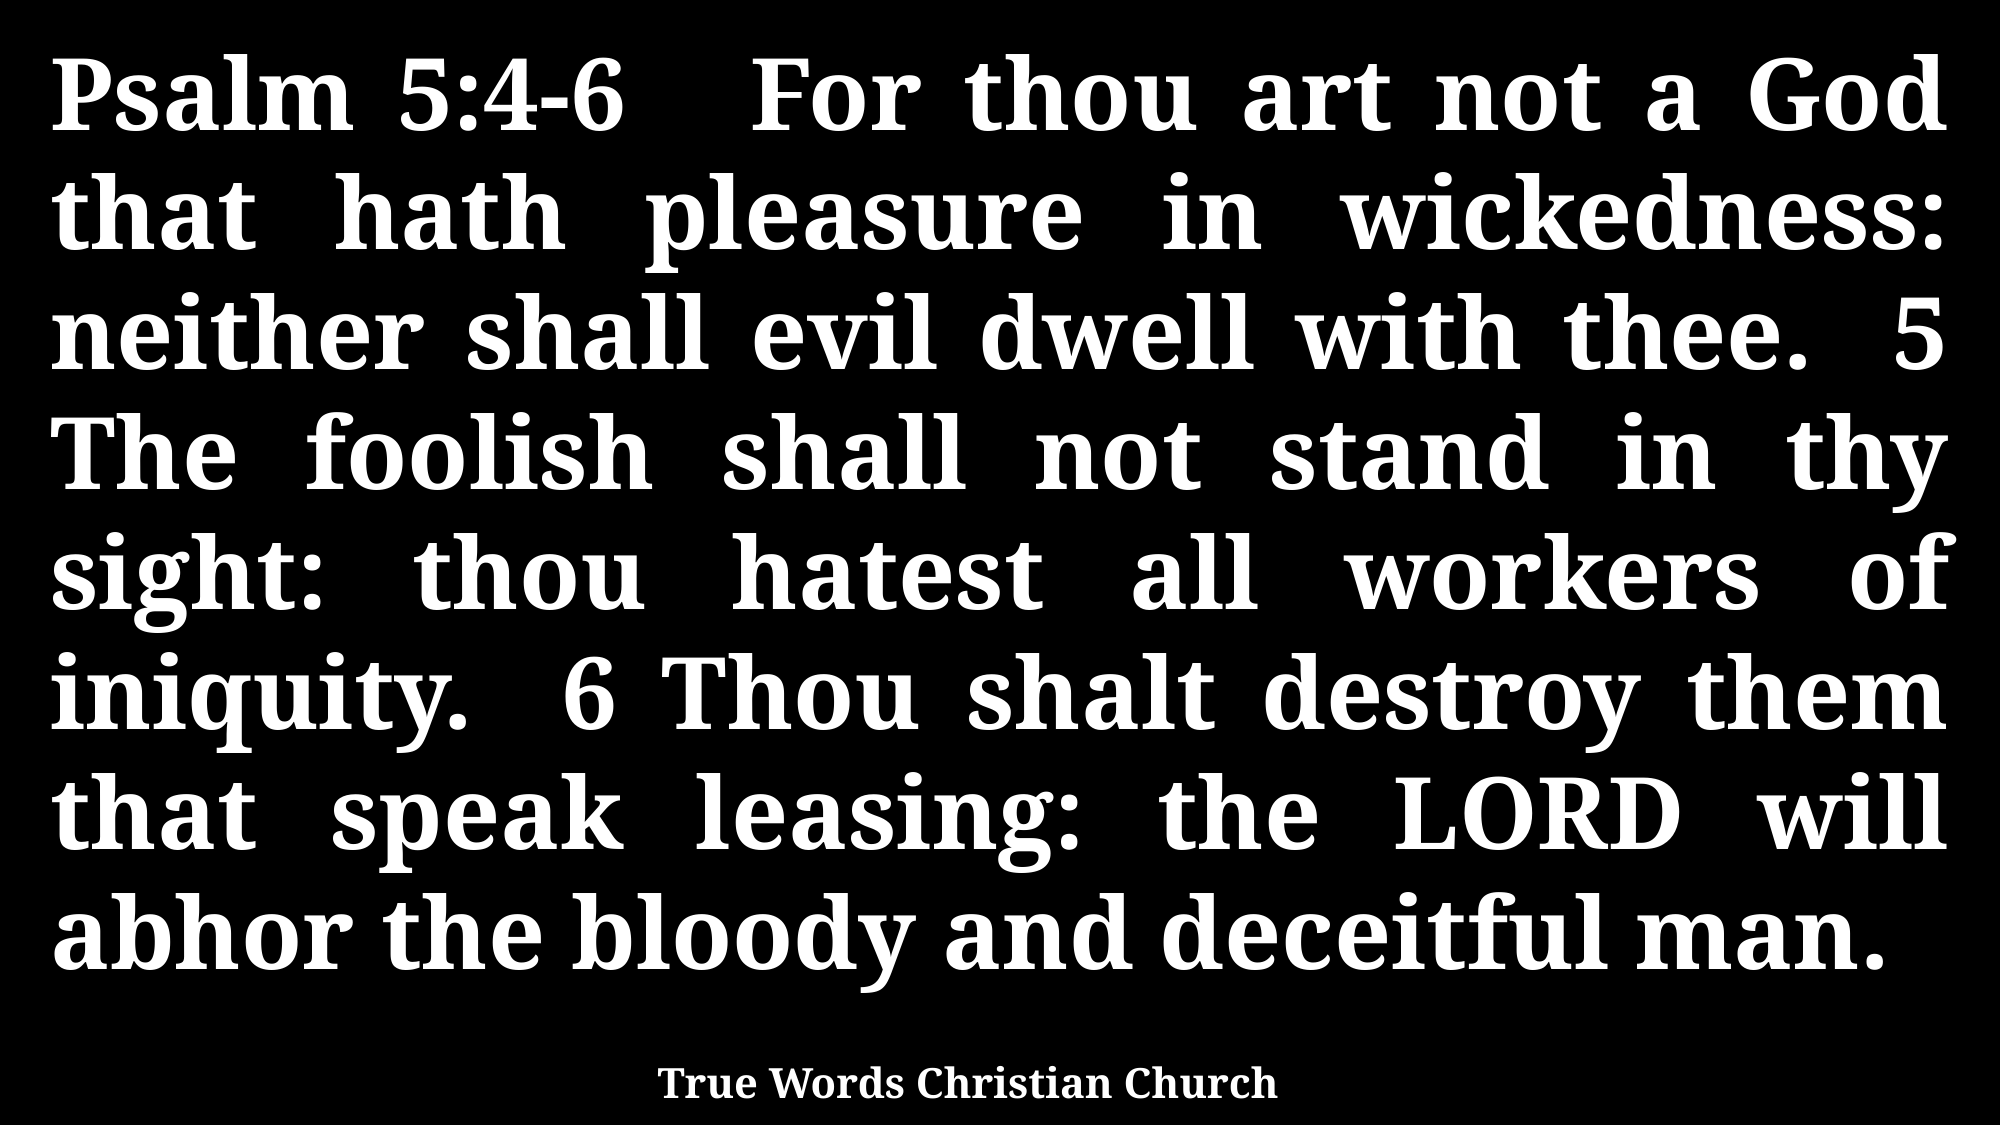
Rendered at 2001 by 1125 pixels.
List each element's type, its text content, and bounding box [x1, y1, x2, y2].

text_box Psalm 5:4-6 For thou art not a God that hath pleasure in wickedness: neither shall evil dwell with thee. 5 The foolish shall not stand in thy sight: thou hatest all workers of iniquity. 6 Thou shalt destroy them that speak leasing: the LORD will abhor the bloody and deceitful man. [35, 22, 1965, 998]
text_box True Words Christian Church [642, 1049, 1294, 1114]
